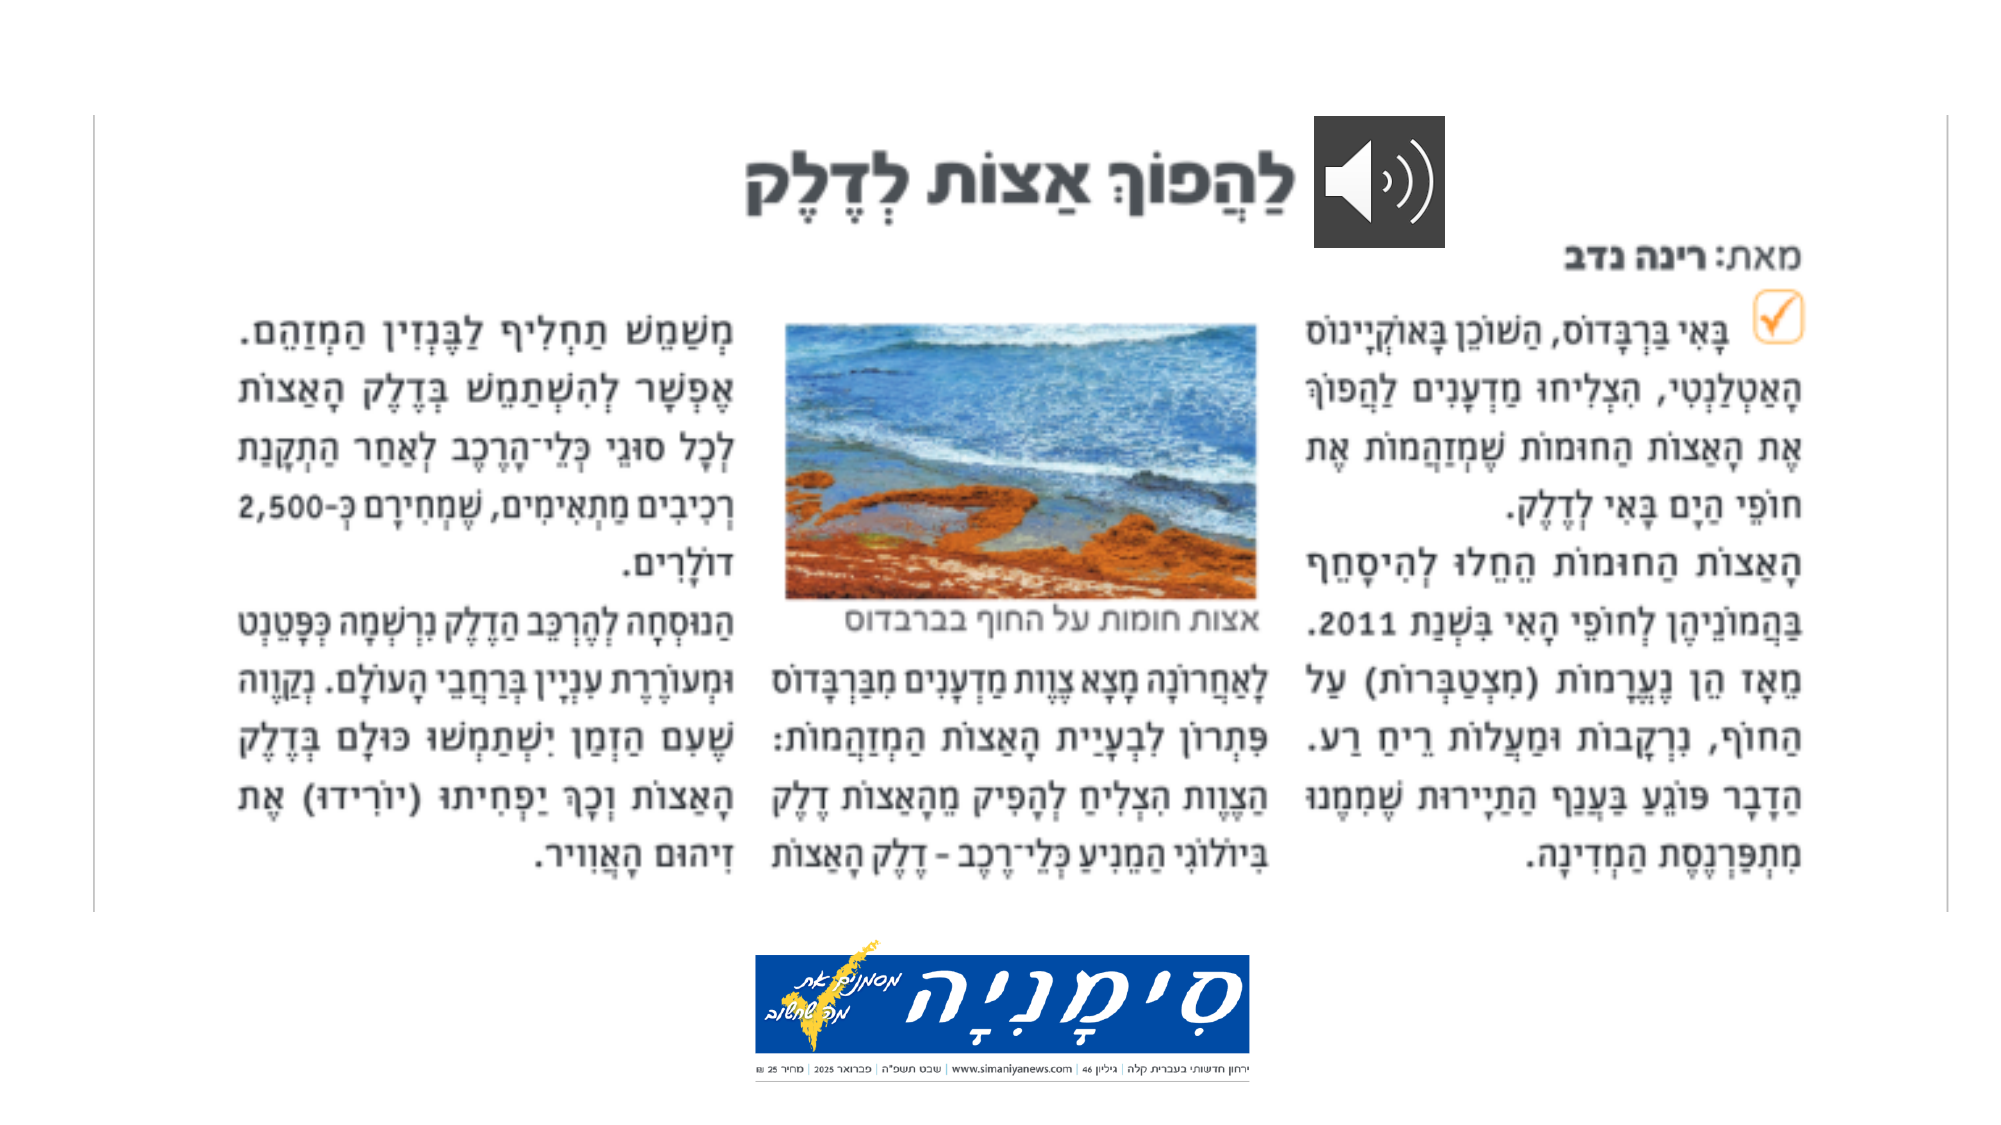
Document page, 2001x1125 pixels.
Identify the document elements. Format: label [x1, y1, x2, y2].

picture [744, 937, 1256, 1083]
picture [0, 115, 2000, 912]
